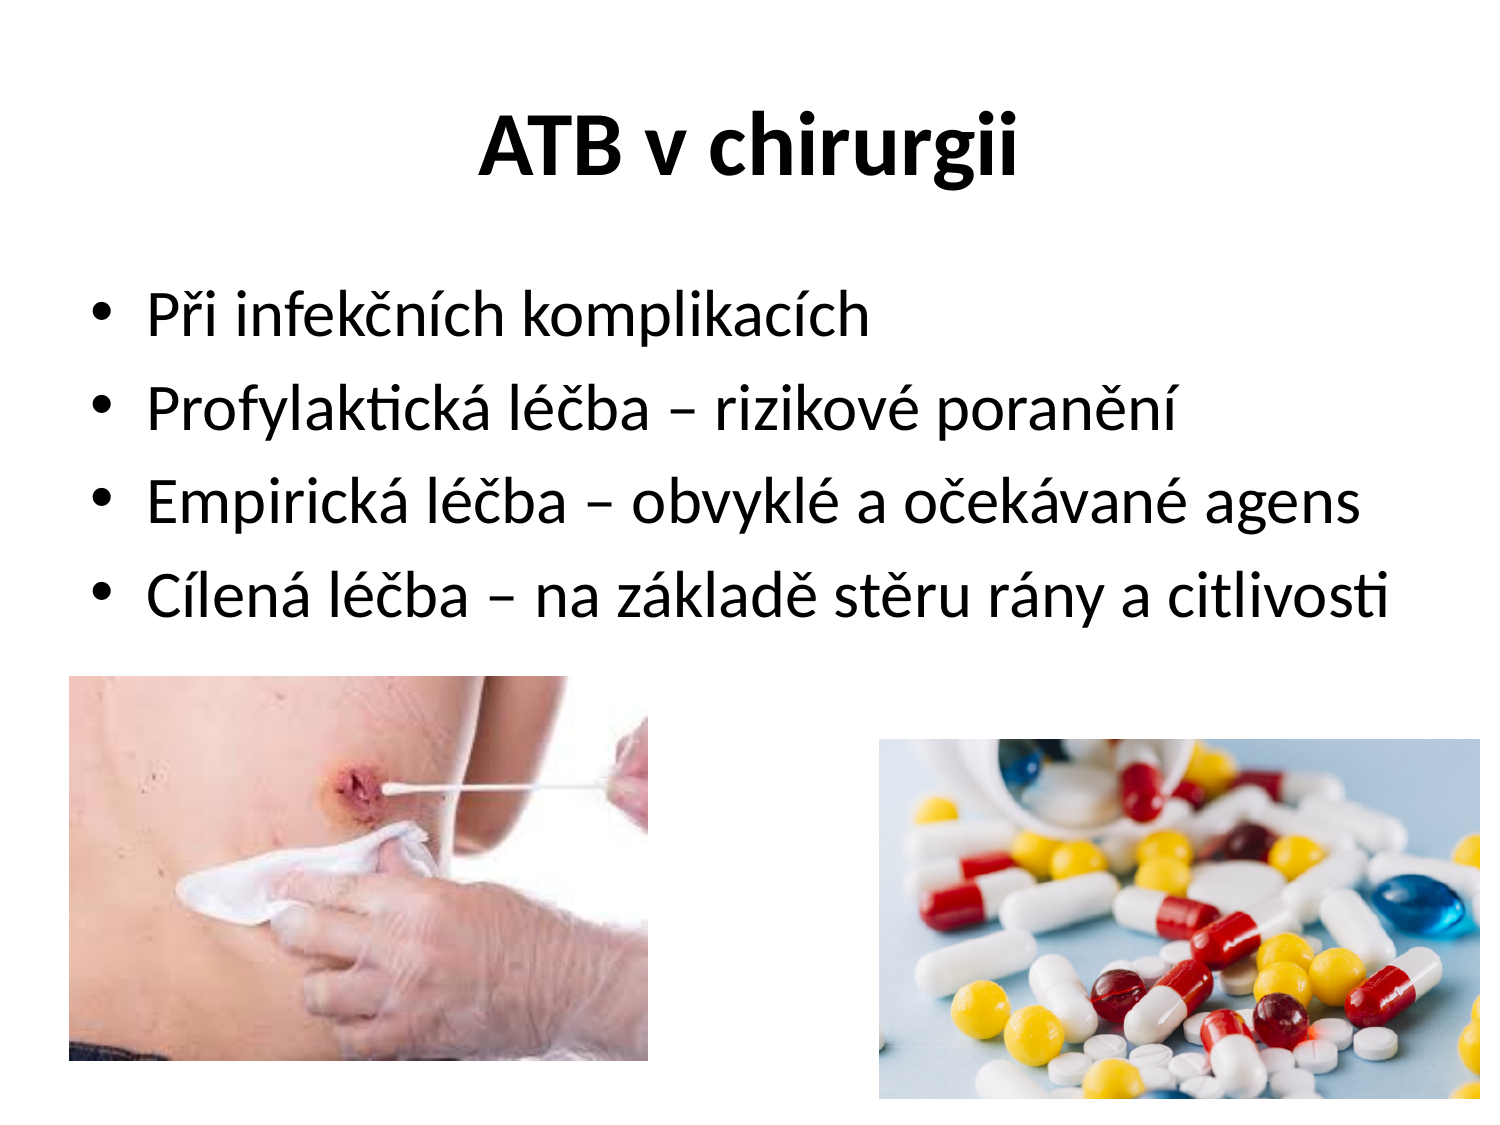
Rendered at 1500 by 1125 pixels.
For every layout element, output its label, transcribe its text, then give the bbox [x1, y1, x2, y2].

picture [69, 675, 649, 1062]
list Při infekčních komplikacích Profylaktická léčba – rizikové poranění Empirická léčba – obvyklé a očekávané agens Cílená léčba – na základě stěru rány a citlivosti [75, 262, 1425, 1005]
picture [879, 739, 1480, 1099]
title ATB v chirurgii [75, 45, 1425, 233]
